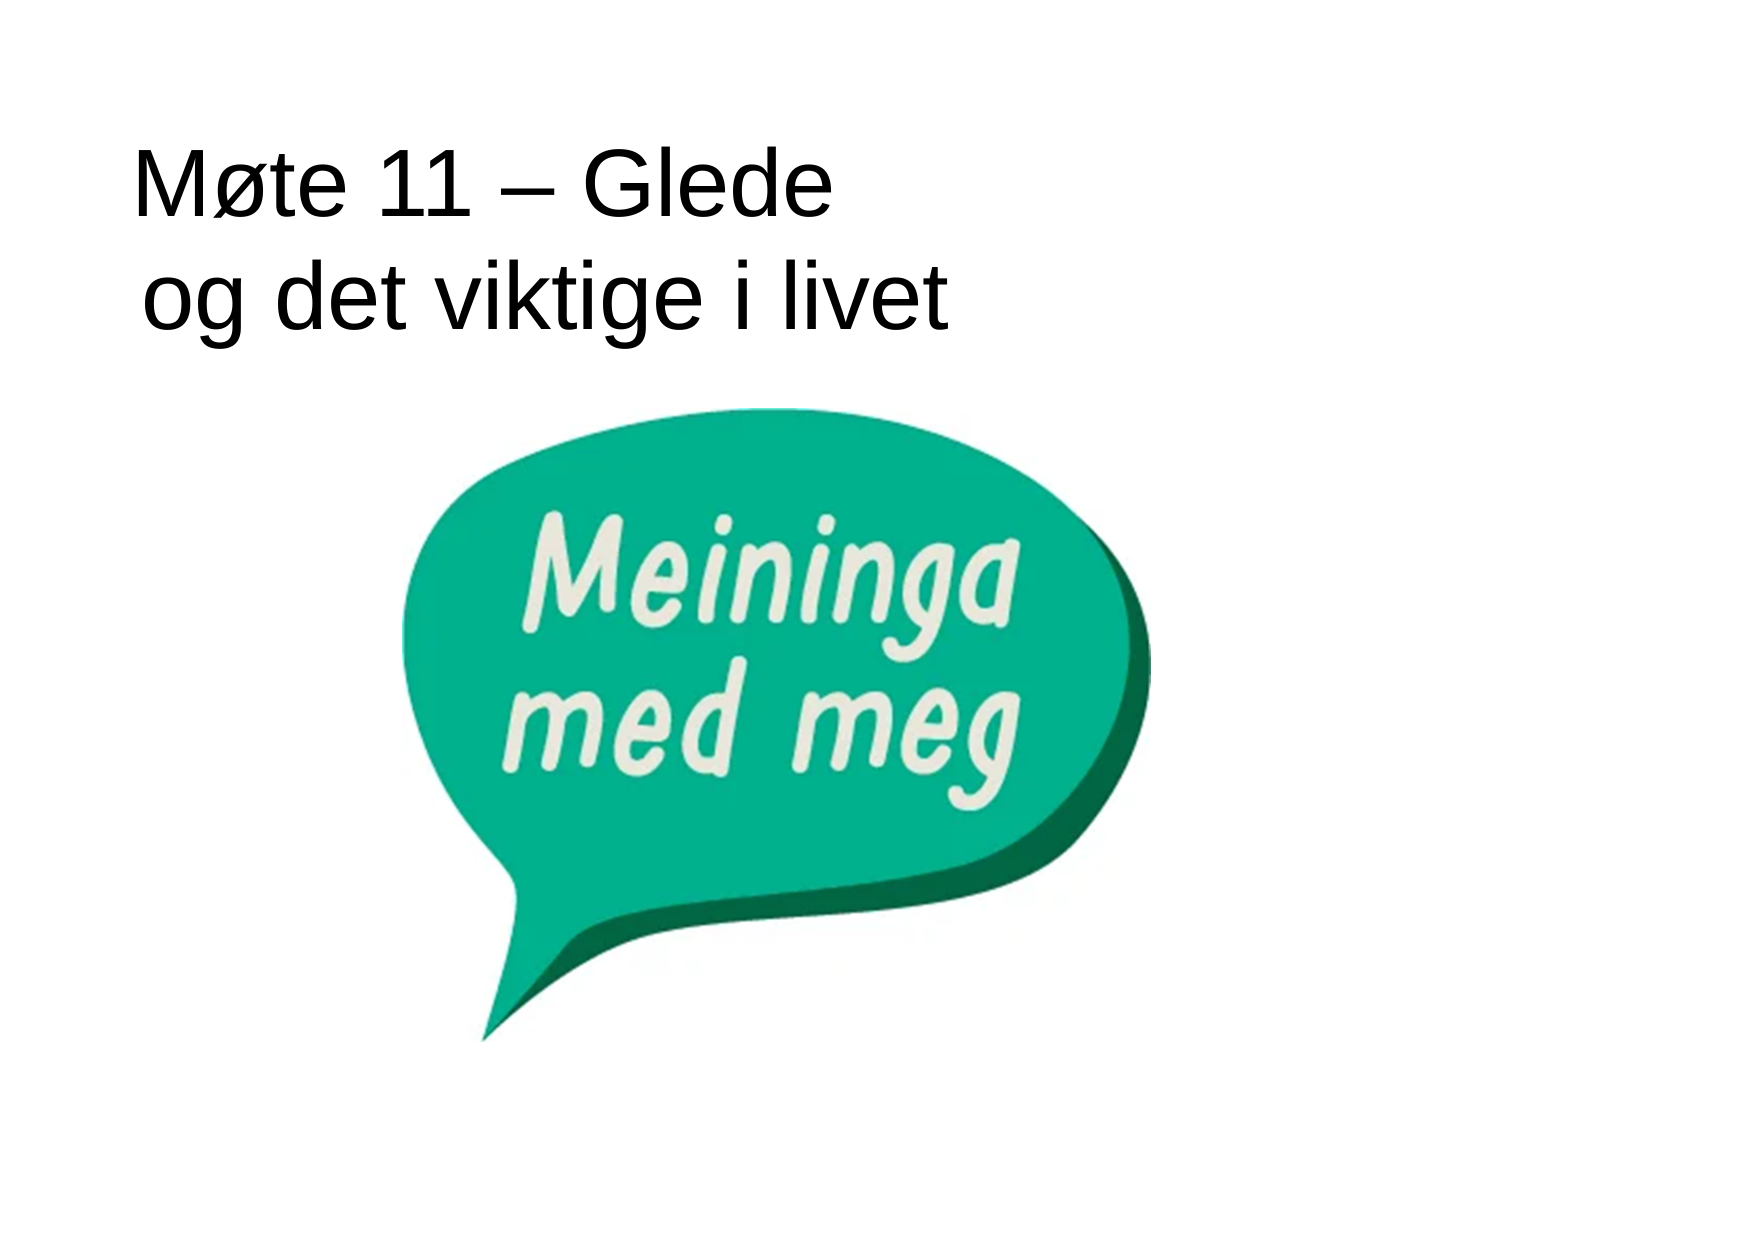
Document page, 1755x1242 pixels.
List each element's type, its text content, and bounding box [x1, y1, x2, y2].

picture [401, 407, 1151, 1042]
title Møte 11 – Glede og det viktige i livet [129, 116, 954, 349]
